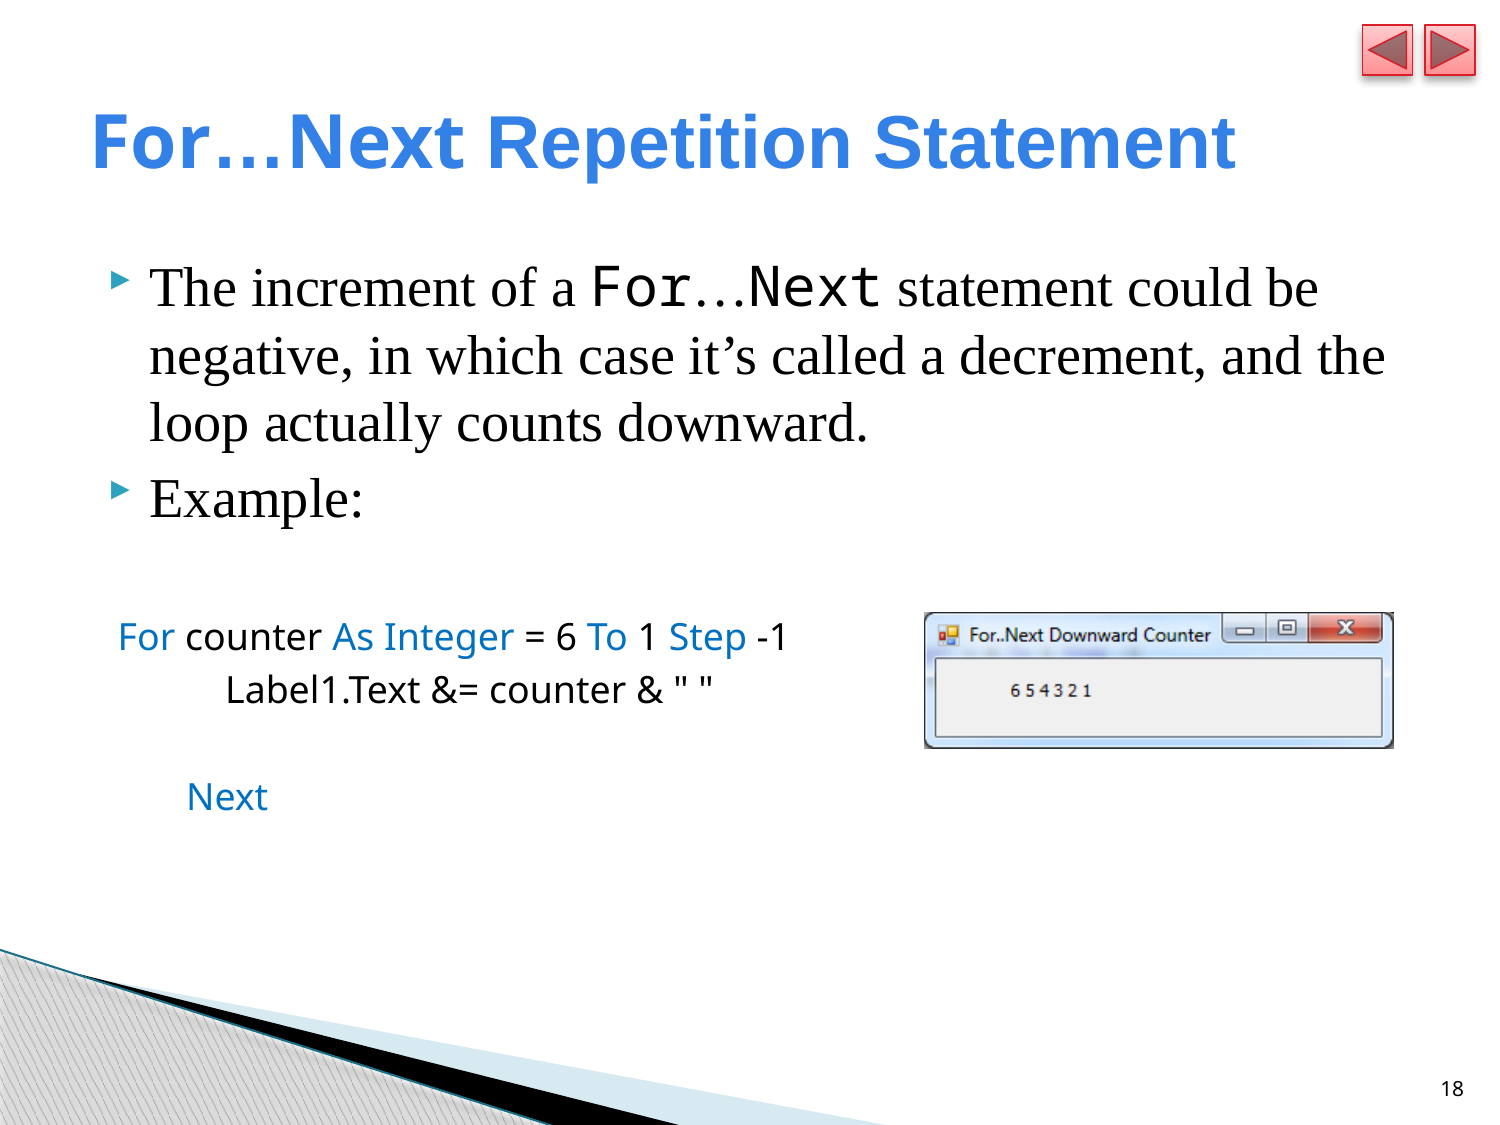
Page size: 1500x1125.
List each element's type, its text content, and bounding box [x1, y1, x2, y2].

picture [924, 612, 1394, 749]
slide_number 18 [1418, 1051, 1479, 1112]
list The increment of a For…Next statement could be negative, in which case it’s called a decrement, and the loop actually counts downward. Example: For counter As Integer = 6 To 1 Step -1 Label1.Text &= counter & " " Next [74, 242, 1426, 986]
title For…Next Repetition Statement [75, 45, 1425, 233]
